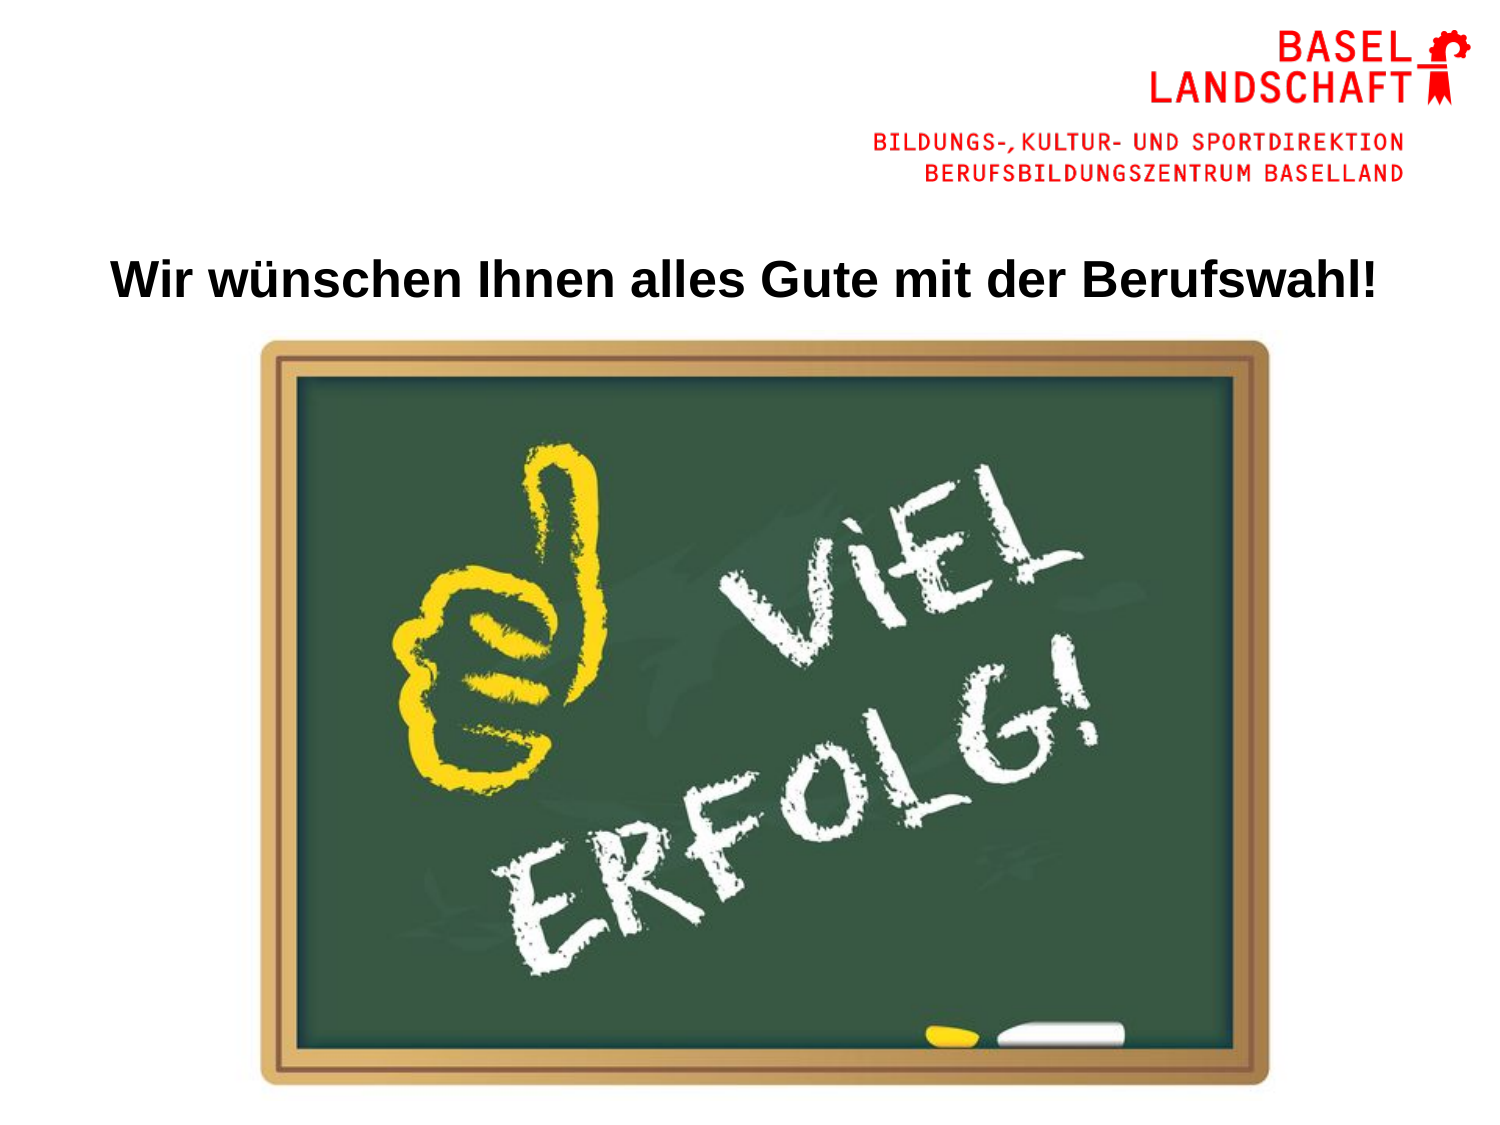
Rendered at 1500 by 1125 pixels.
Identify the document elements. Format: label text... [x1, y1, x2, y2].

picture [872, 30, 1471, 187]
picture [187, 330, 1344, 1101]
text_box Wir wünschen Ihnen alles Gute mit der Berufswahl! [66, 248, 1500, 370]
